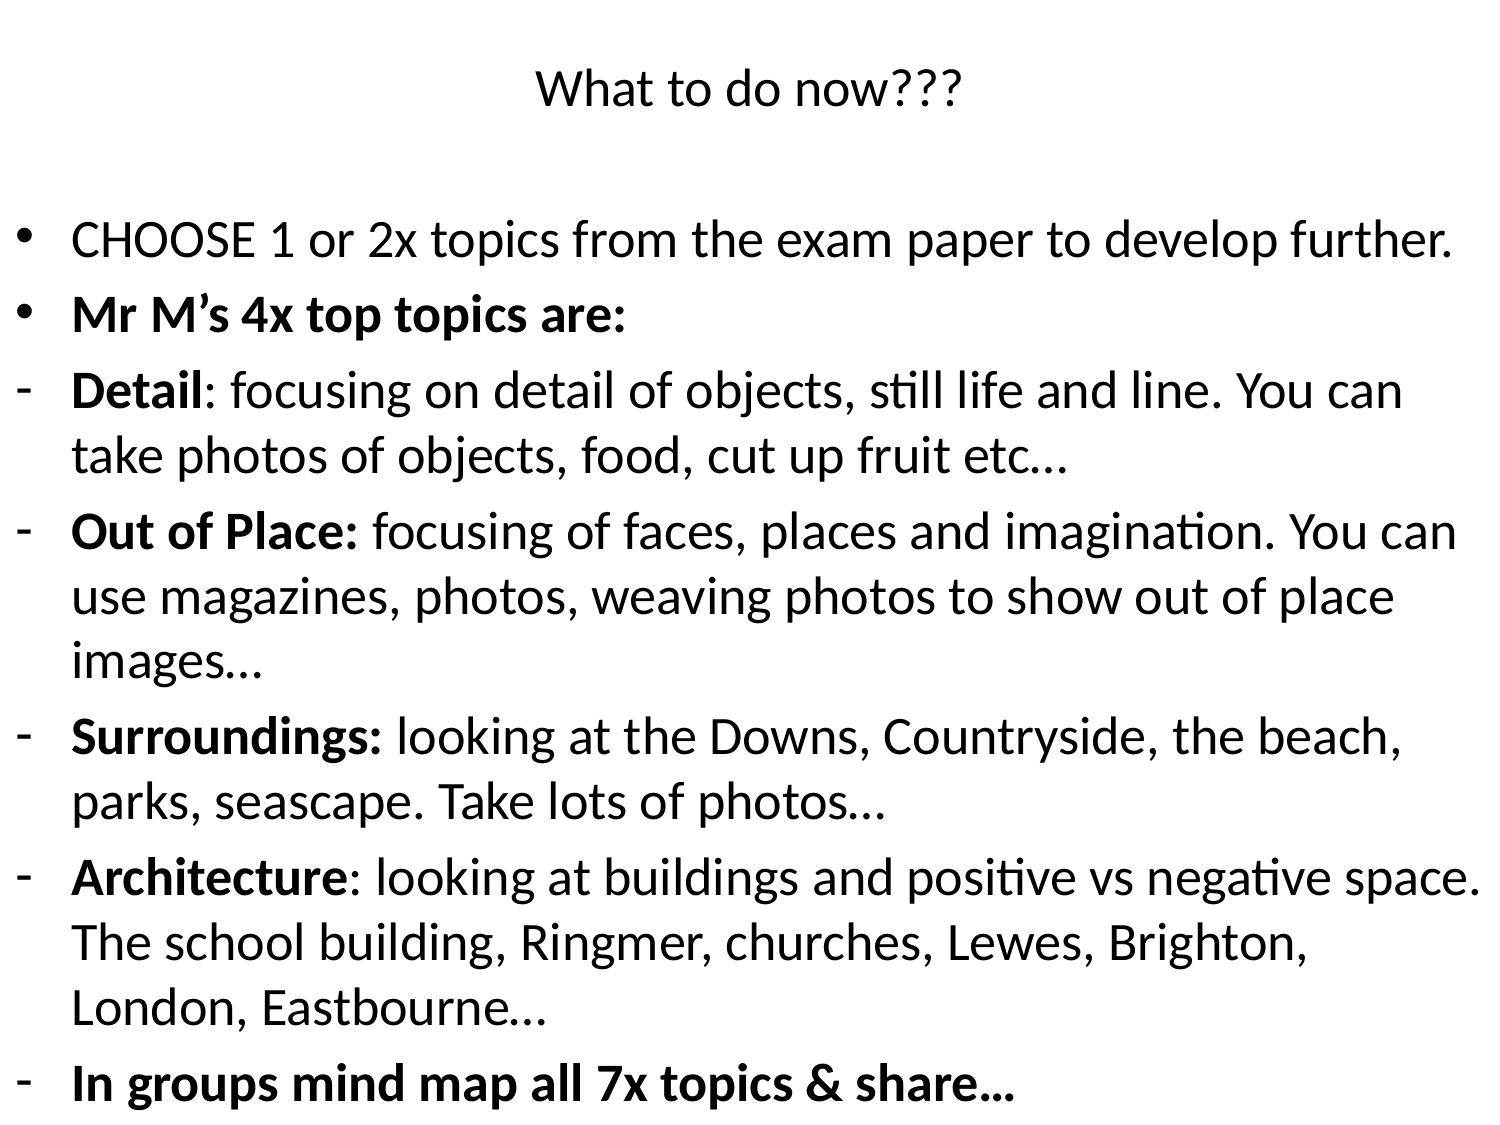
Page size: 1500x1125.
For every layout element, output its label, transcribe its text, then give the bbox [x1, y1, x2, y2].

list CHOOSE 1 or 2x topics from the exam paper to develop further. Mr M’s 4x top topics are: Detail: focusing on detail of objects, still life and line. You can take photos of objects, food, cut up fruit etc… Out of Place: focusing of faces, places and imagination. You can use magazines, photos, weaving photos to show out of place images… Surroundings: looking at the Downs, Countryside, the beach, parks, seascape. Take lots of photos… Architecture: looking at buildings and positive vs negative space. The school building, Ringmer, churches, Lewes, Brighton, London, Eastbourne… In groups mind map all 7x topics & share… [0, 195, 1500, 1121]
title What to do now??? [75, 45, 1425, 125]
